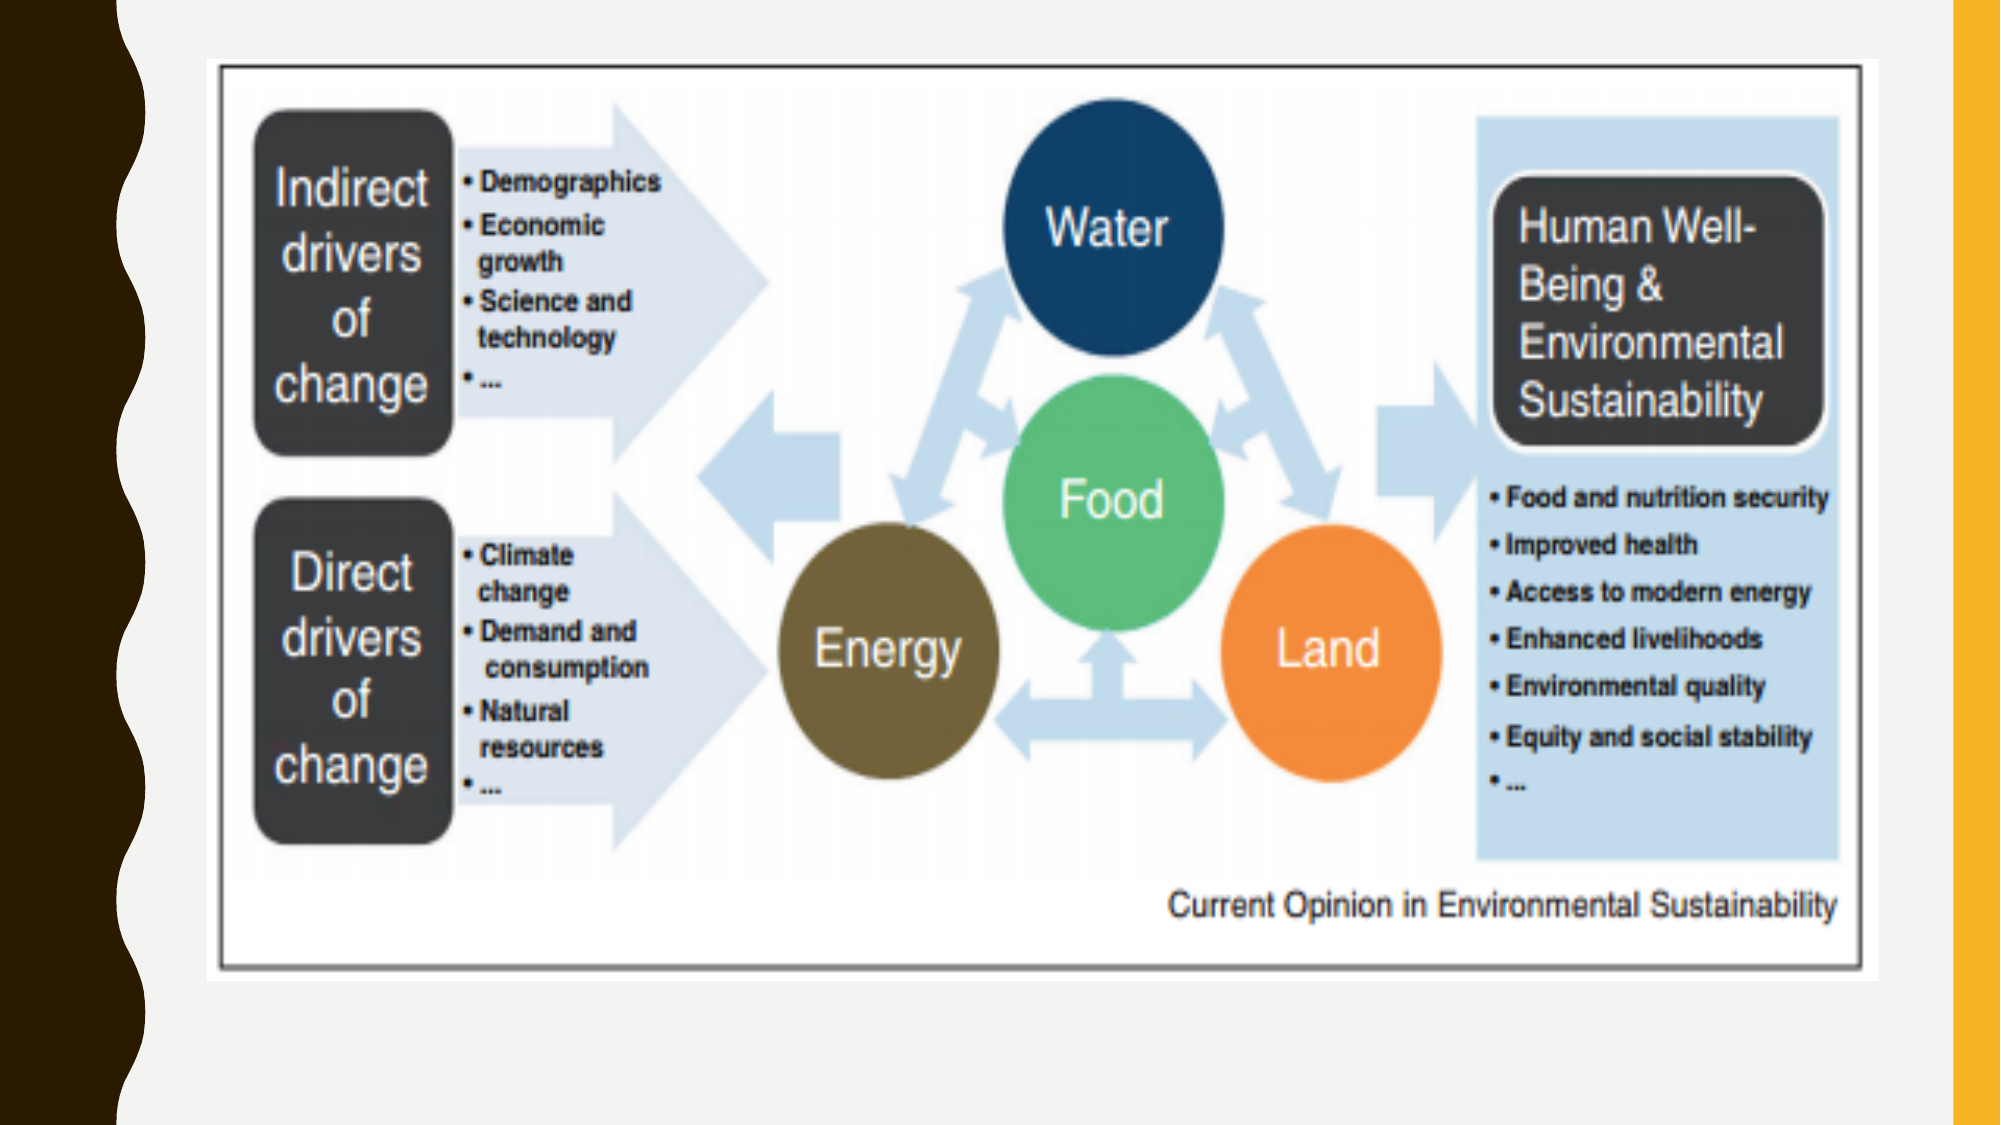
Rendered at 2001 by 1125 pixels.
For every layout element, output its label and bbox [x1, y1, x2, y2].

list [207, 59, 1879, 981]
